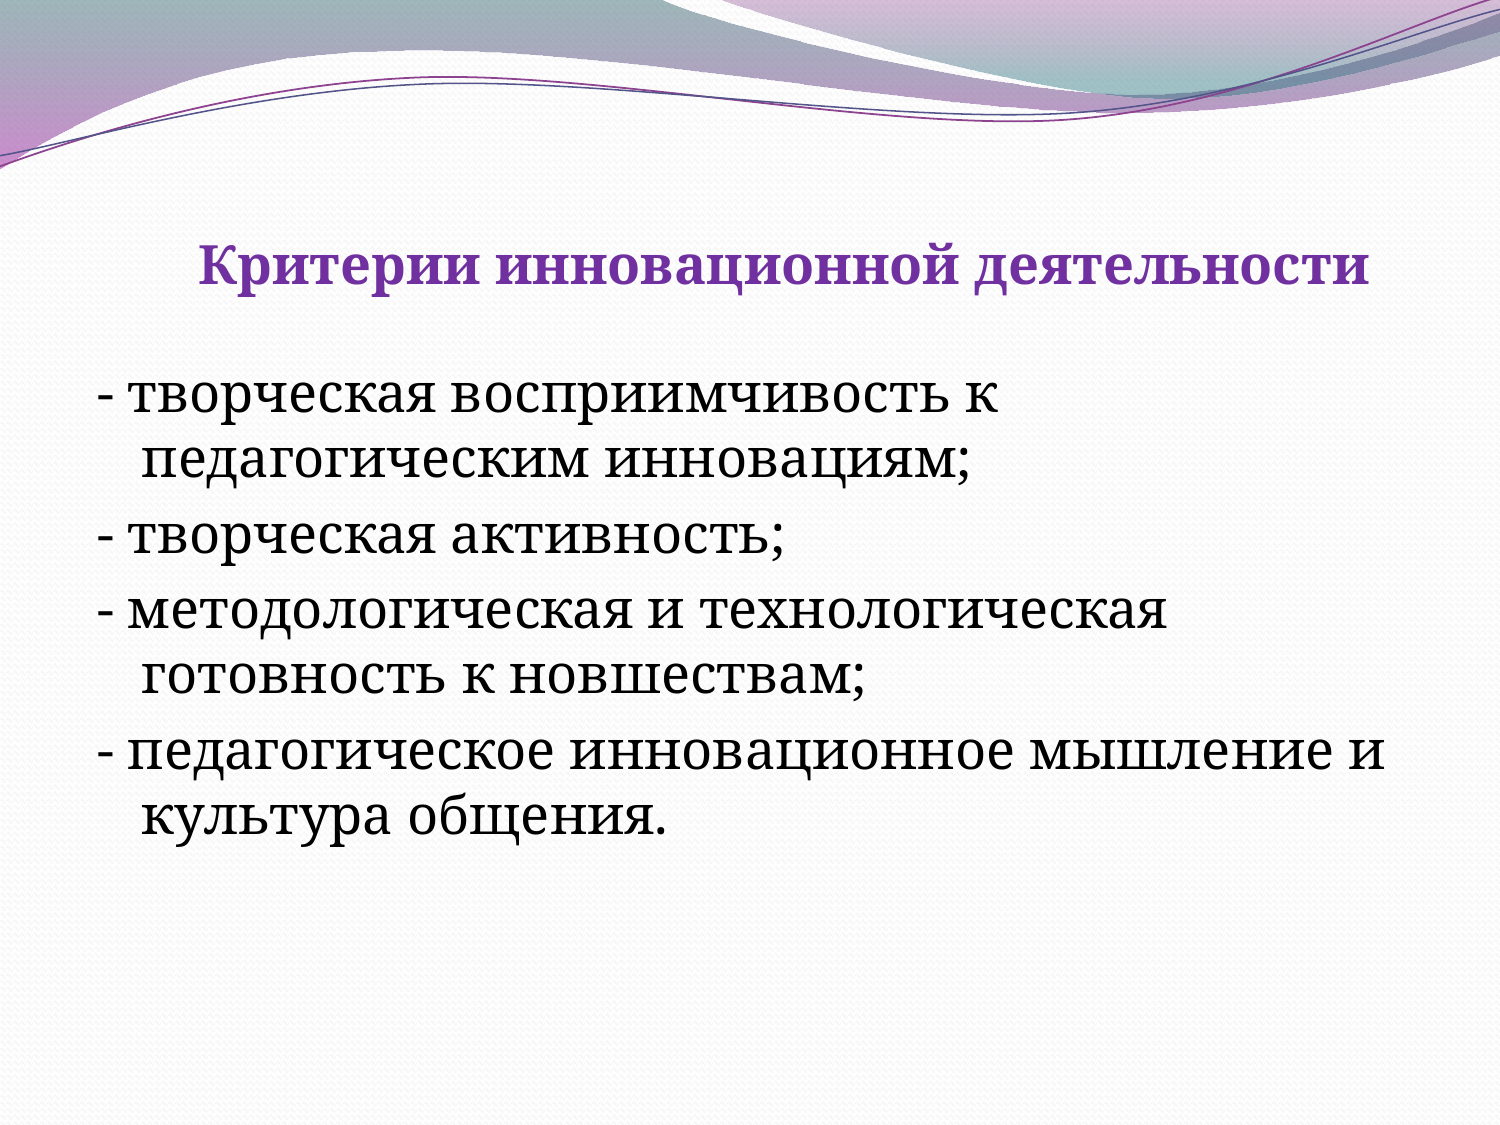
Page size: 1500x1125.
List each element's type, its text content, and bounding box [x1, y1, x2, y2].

list Критерии инновационной деятельности - творческая восприимчивость к педагогическим инновациям; - творческая активность; - методологическая и технологическая готовность к новшествам; - педагогическое инновационное мышление и культура общения. [81, 222, 1433, 938]
